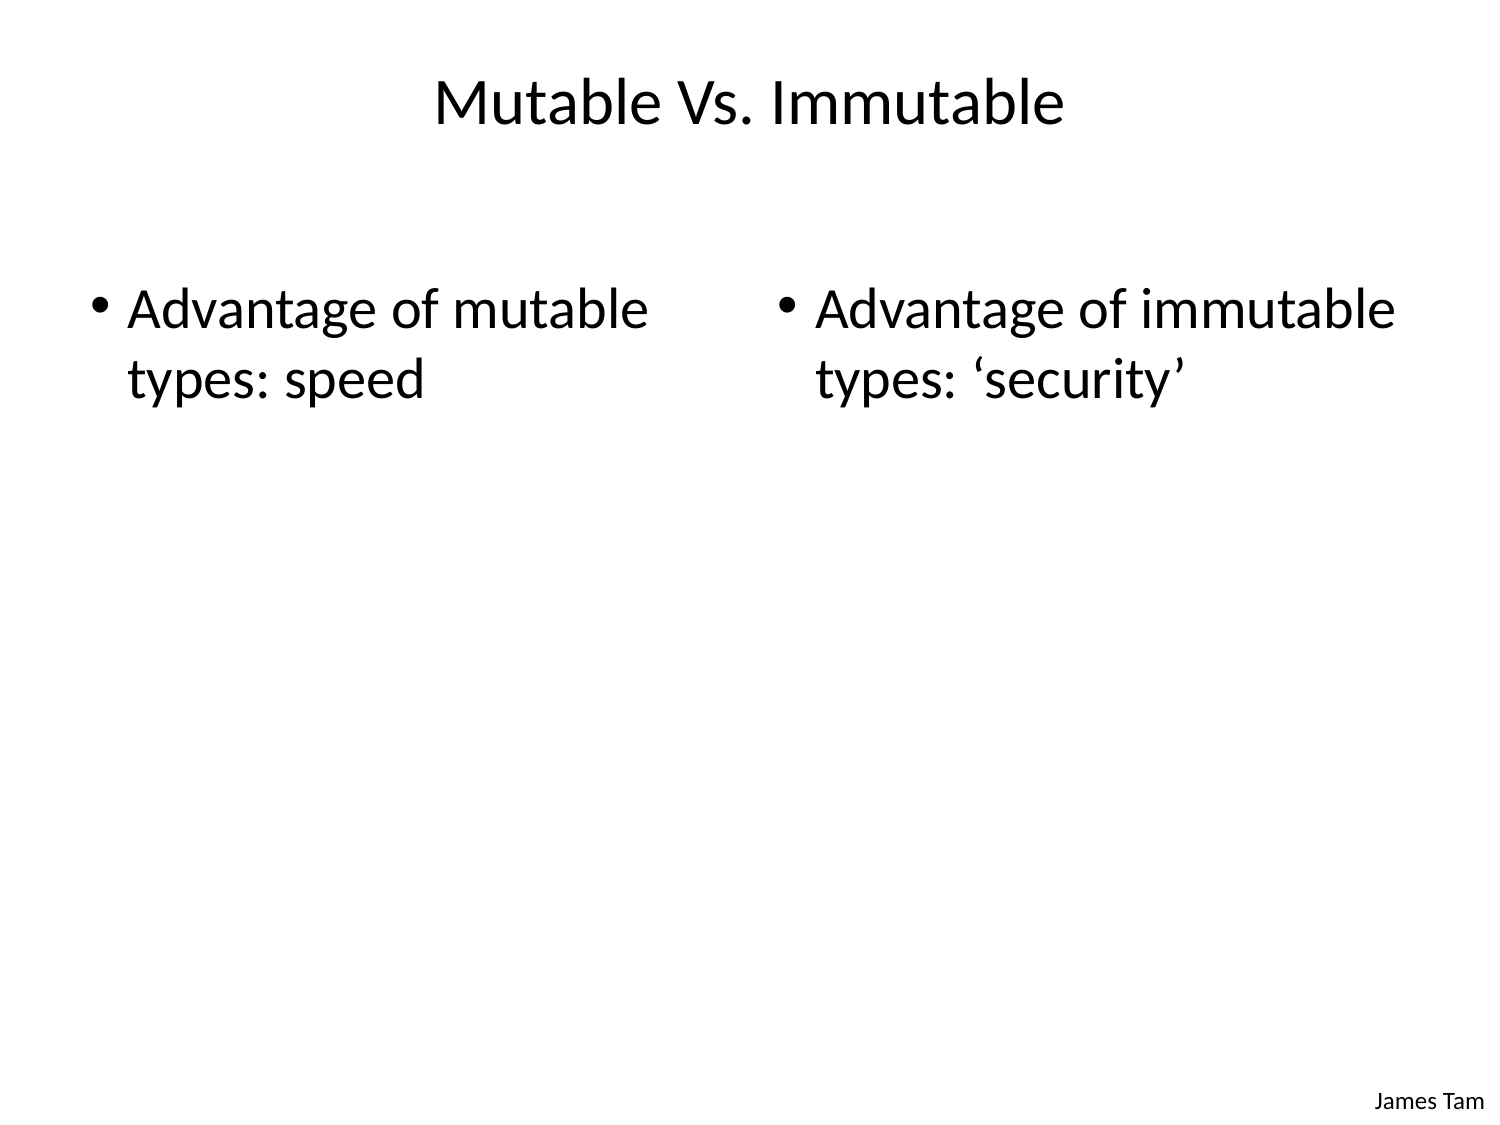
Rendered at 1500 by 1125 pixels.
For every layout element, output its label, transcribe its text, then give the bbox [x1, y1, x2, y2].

list Advantage of mutable types: speed [75, 262, 738, 1005]
list Advantage of immutable types: ‘security’ [762, 262, 1425, 1005]
title Mutable Vs. Immutable [75, 45, 1425, 150]
